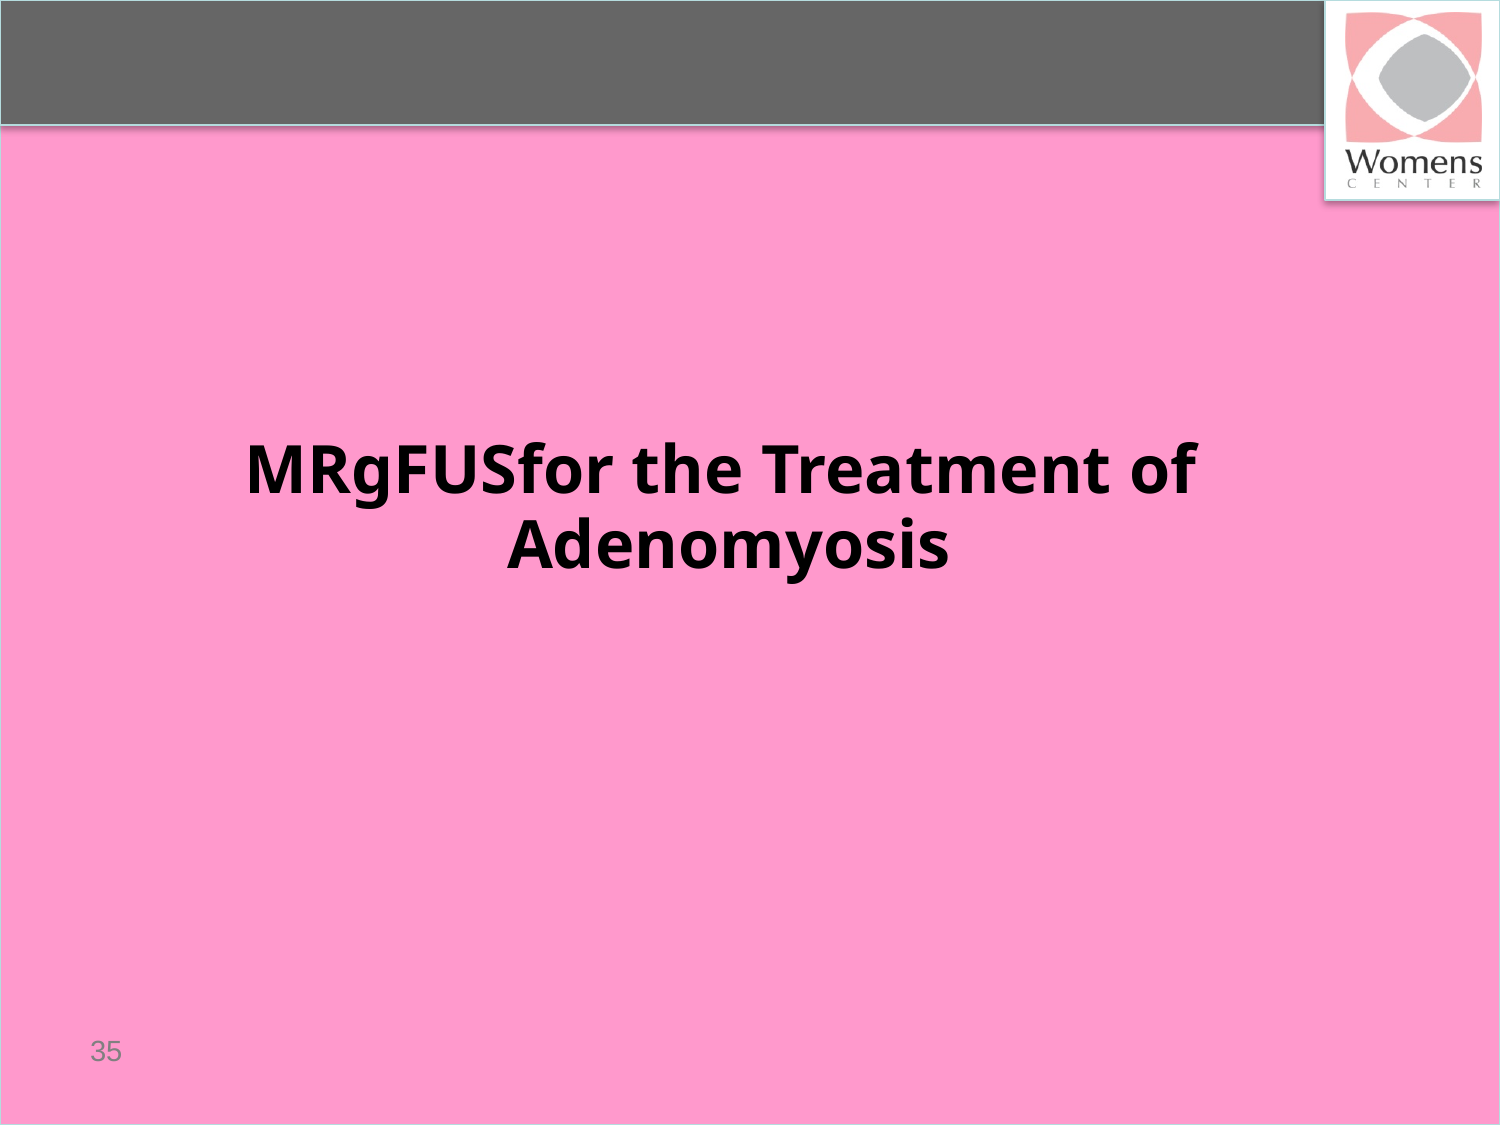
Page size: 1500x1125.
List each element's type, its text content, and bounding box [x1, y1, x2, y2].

text_box MRgFUSfor the Treatment of Adenomyosis [162, 424, 1297, 592]
slide_number 35 [74, 1024, 426, 1103]
picture [1345, 12, 1482, 188]
